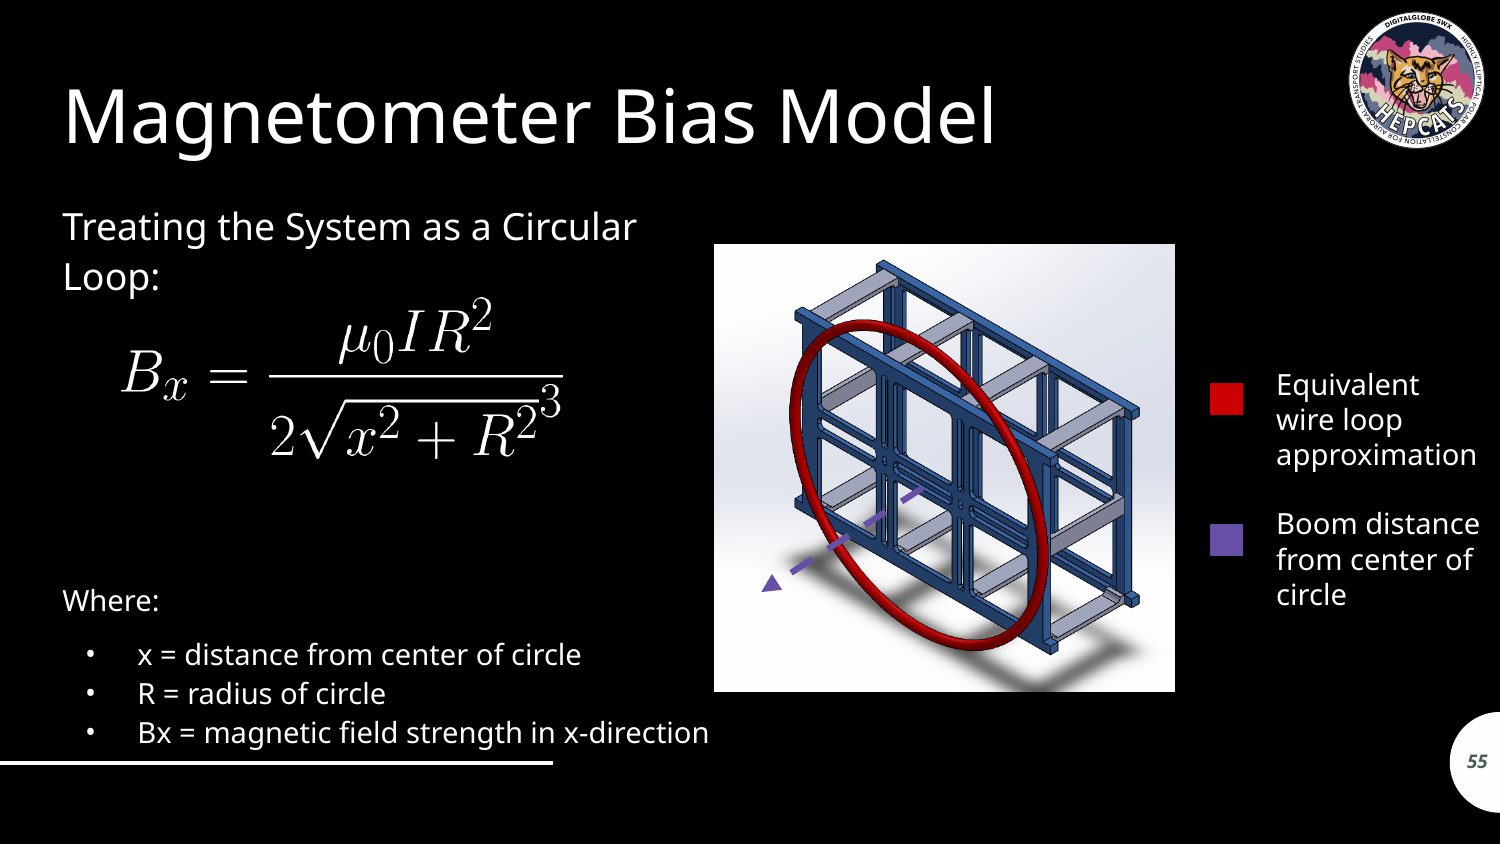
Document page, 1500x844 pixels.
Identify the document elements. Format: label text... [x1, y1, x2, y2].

text_box Equivalent wire loop approximation Boom distance from center of circle [1261, 351, 1500, 593]
title Magnetometer Bias Model [51, 72, 1449, 167]
text_box [1210, 524, 1243, 556]
slide_number 55 [1448, 739, 1500, 785]
picture [1313, 6, 1493, 153]
list Treating the System as a Circular Loop: Where: x = distance from center of circle R = radius of circle Bx = magnetic field strength in x-direction [51, 191, 738, 747]
picture [120, 297, 563, 459]
picture [713, 243, 1175, 692]
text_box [760, 487, 923, 593]
text_box [1210, 383, 1243, 415]
